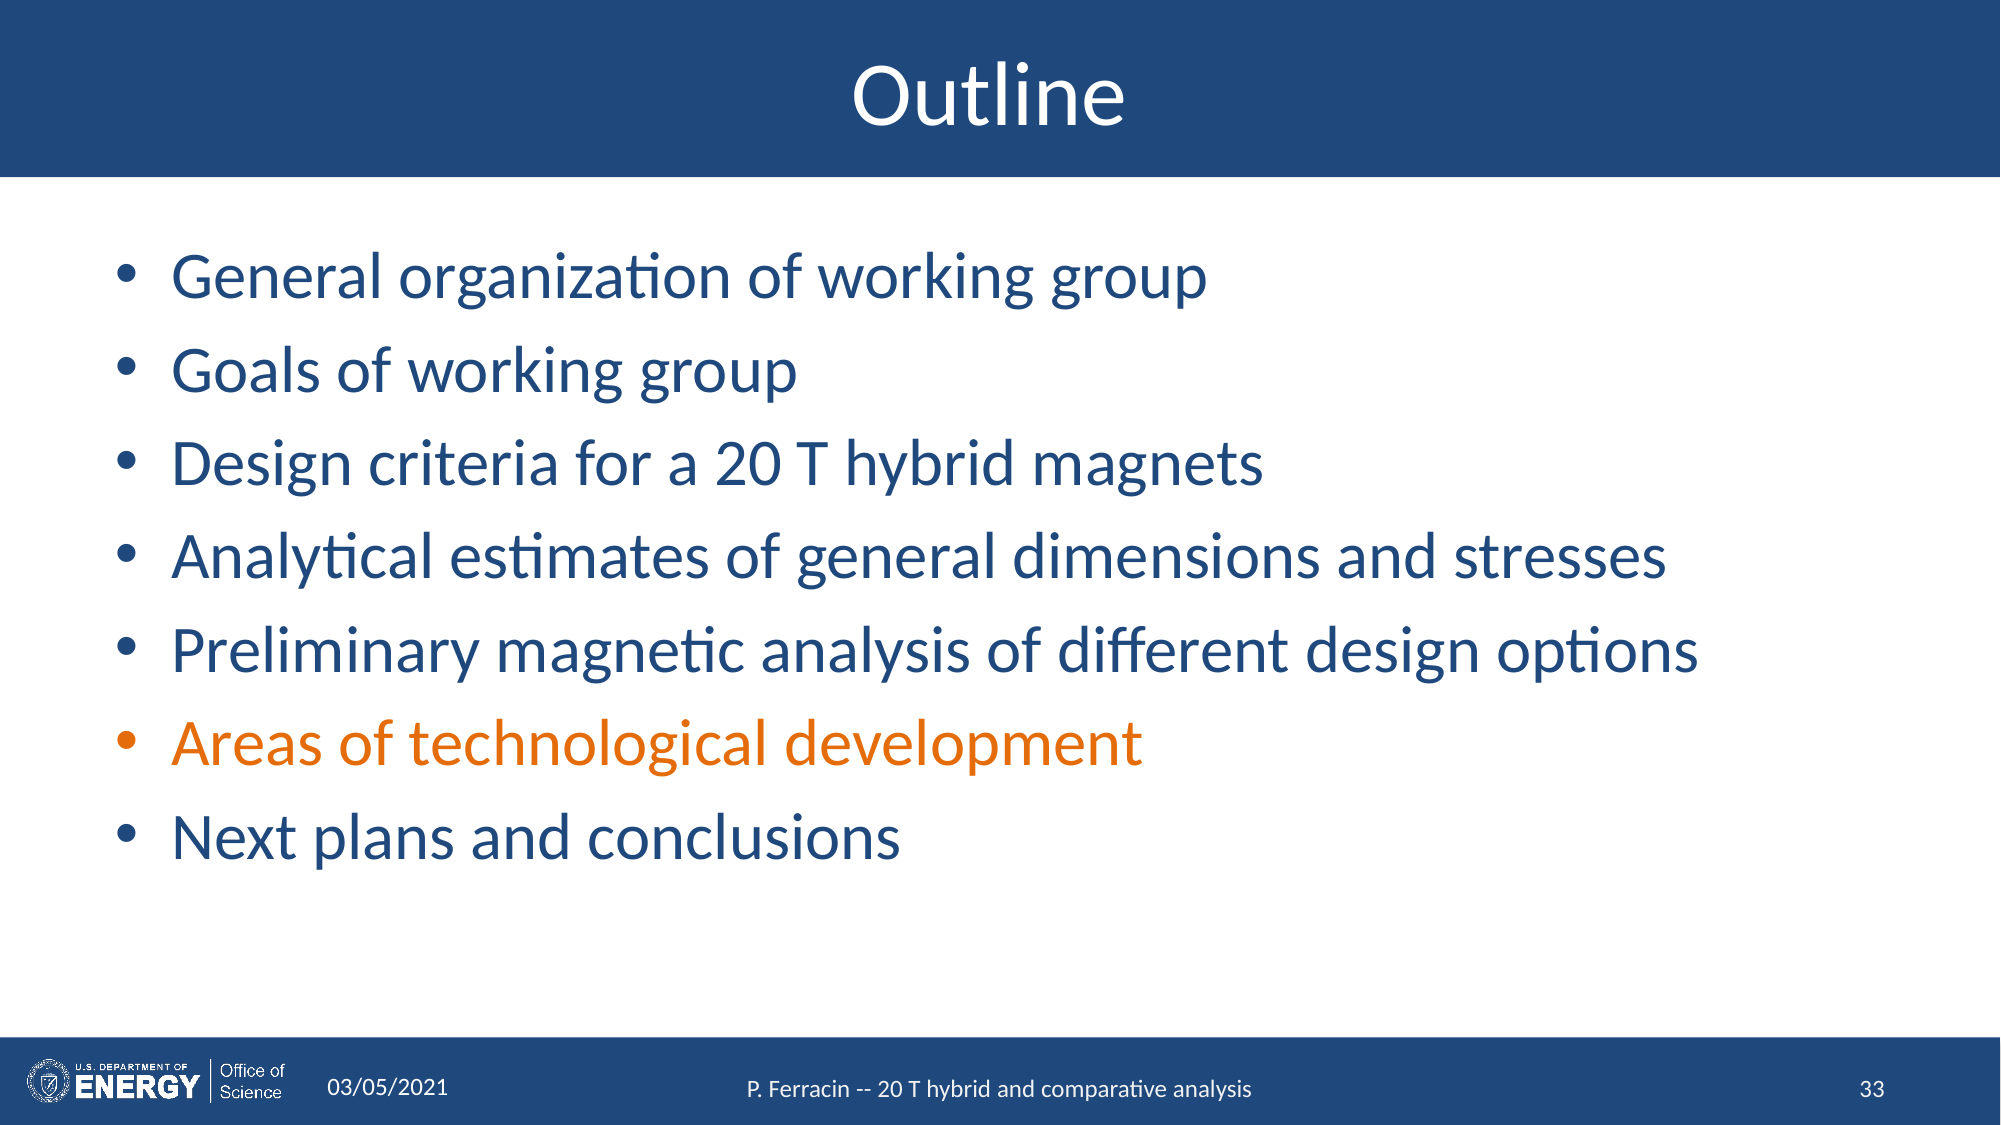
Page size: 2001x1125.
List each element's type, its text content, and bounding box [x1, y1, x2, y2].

footer P. Ferracin -- 20 T hybrid and comparative analysis [562, 1057, 1433, 1118]
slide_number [312, 1055, 567, 1116]
slide_number 33 [1433, 1057, 1900, 1118]
list General organization of working group Goals of working group Design criteria for a 20 T hybrid magnets Analytical estimates of general dimensions and stresses Preliminary magnetic analysis of different design options Areas of technological development Next plans and conclusions [99, 224, 1900, 986]
picture [27, 1059, 285, 1103]
title Outline [0, 0, 2000, 178]
